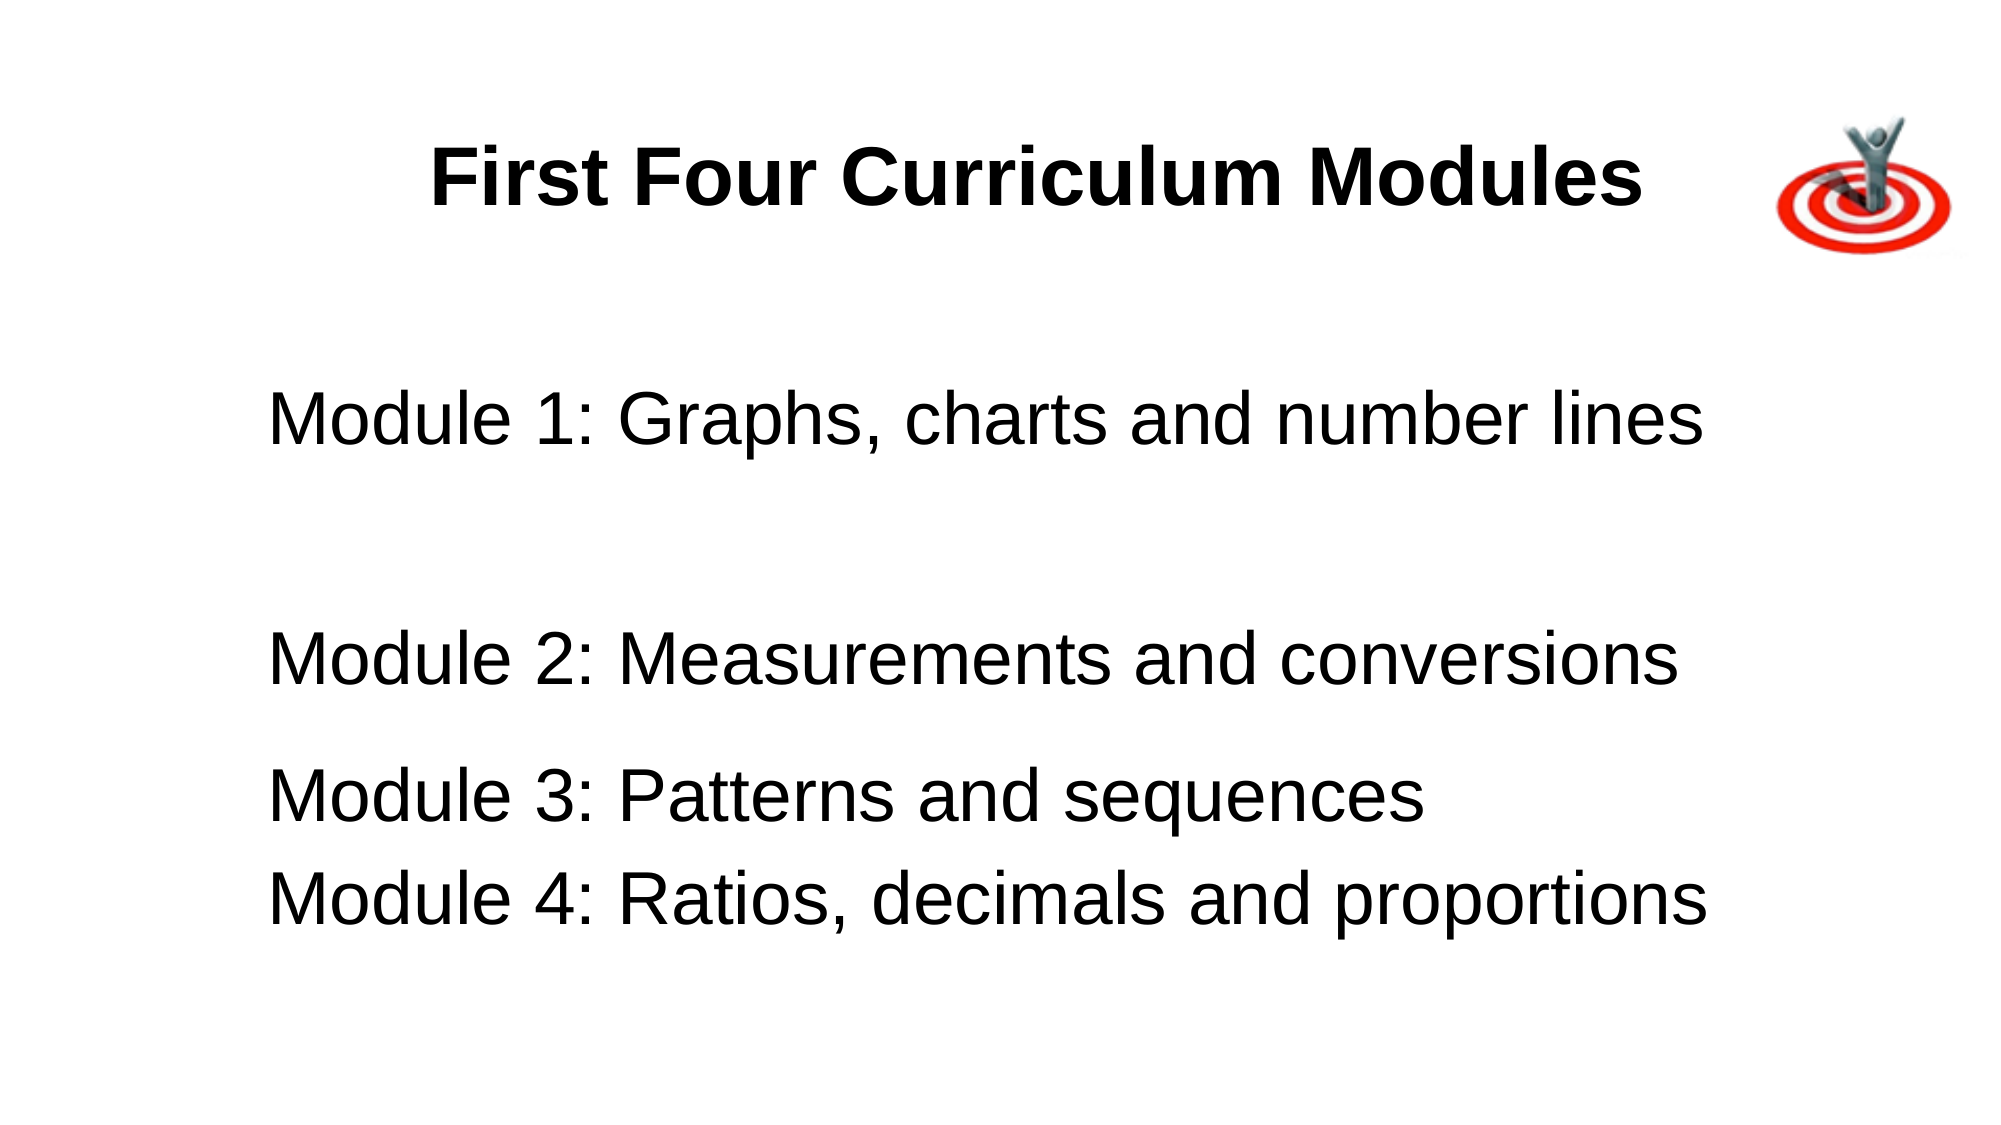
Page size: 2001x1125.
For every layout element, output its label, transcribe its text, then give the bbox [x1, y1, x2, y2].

title First Four Curriculum Modules [376, 101, 1678, 280]
list Module 1: Graphs, charts and number lines Module 2: Measurements and conversions Module 3: Patterns and sequences Module 4: Ratios, decimals and proportions [247, 335, 1853, 885]
picture [1741, 40, 1969, 280]
